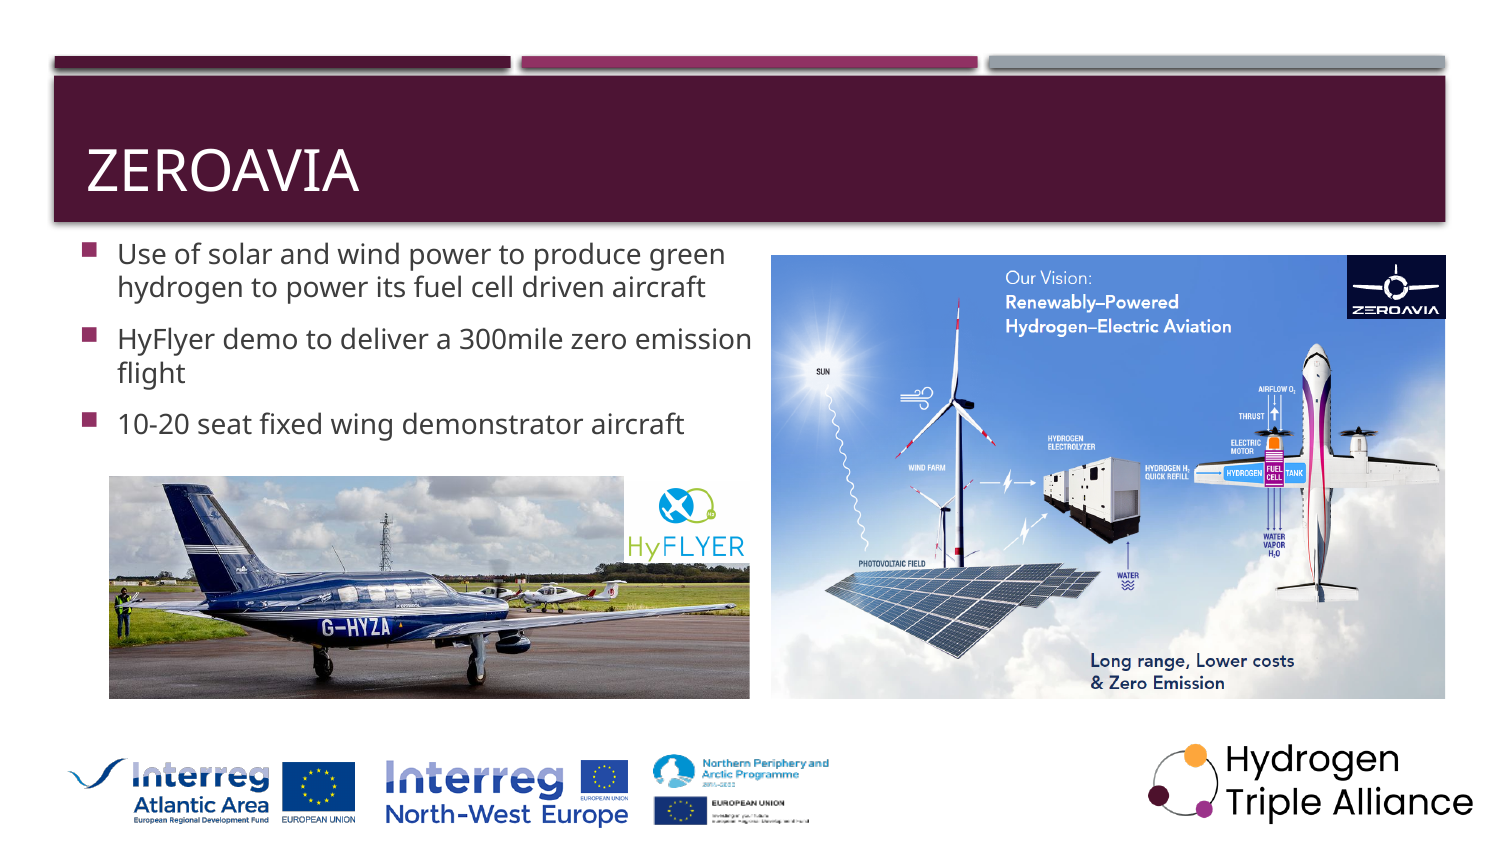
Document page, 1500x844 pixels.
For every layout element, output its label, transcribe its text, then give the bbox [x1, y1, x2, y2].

picture [108, 475, 751, 700]
picture [651, 794, 809, 828]
picture [386, 760, 628, 828]
text_box [54, 55, 512, 69]
text_box Use of solar and wind power to produce green hydrogen to power its fuel cell driven aircraft HyFlyer demo to deliver a 300mile zero emission flight 10-20 seat fixed wing demonstrator aircraft [64, 127, 772, 550]
text_box ZeroAvia [71, 86, 1429, 212]
text_box [988, 55, 1446, 69]
picture [1148, 740, 1474, 835]
picture [653, 754, 667, 768]
text_box [53, 74, 1447, 223]
text_box [521, 55, 978, 69]
picture [770, 254, 1446, 700]
picture [58, 749, 364, 833]
picture [653, 754, 835, 788]
